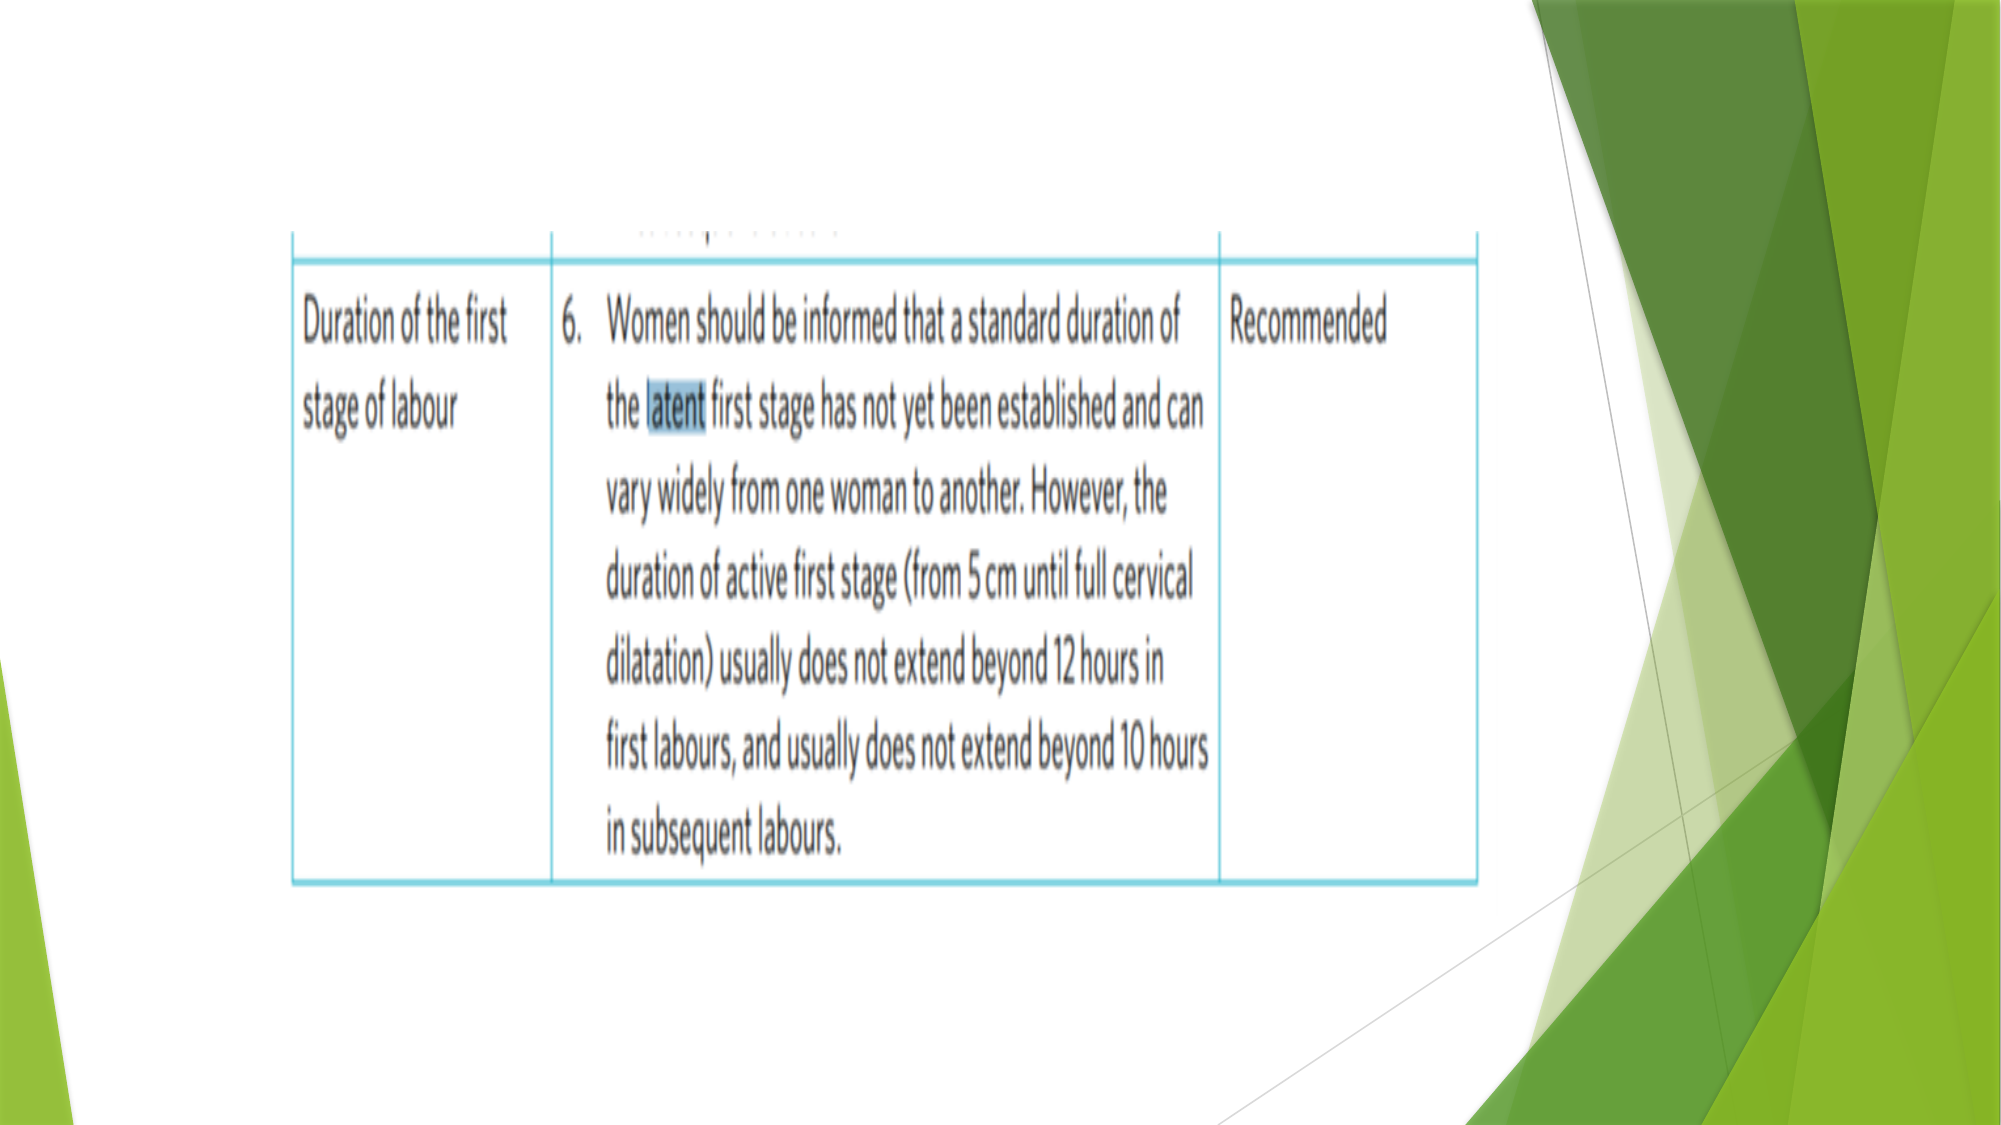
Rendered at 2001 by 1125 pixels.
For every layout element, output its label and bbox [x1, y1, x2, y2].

list [246, 230, 1499, 917]
